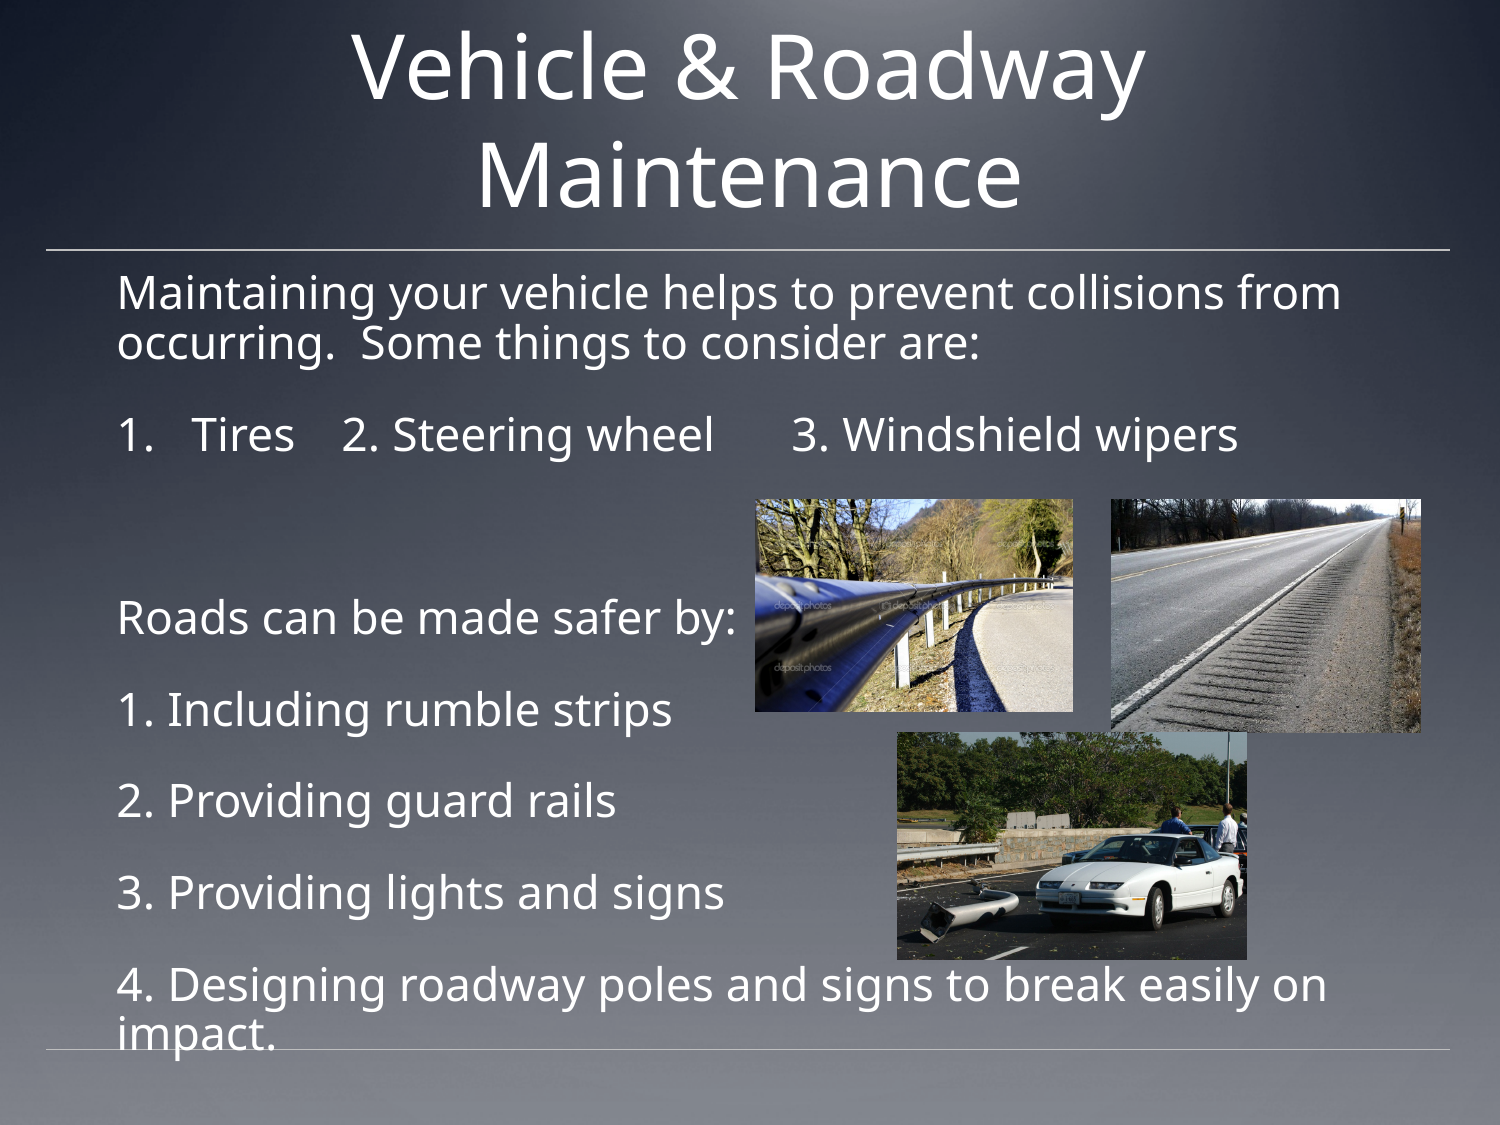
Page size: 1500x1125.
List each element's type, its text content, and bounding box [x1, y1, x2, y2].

list Maintaining your vehicle helps to prevent collisions from occurring. Some things to consider are: Tires 2. Steering wheel 3. Windshield wipers Roads can be made safer by: 1. Including rumble strips 2. Providing guard rails 3. Providing lights and signs 4. Designing roadway poles and signs to break easily on impact. [101, 262, 1394, 1024]
picture [0, 0, 1500, 1125]
title Vehicle & Roadway Maintenance [105, 17, 1394, 233]
